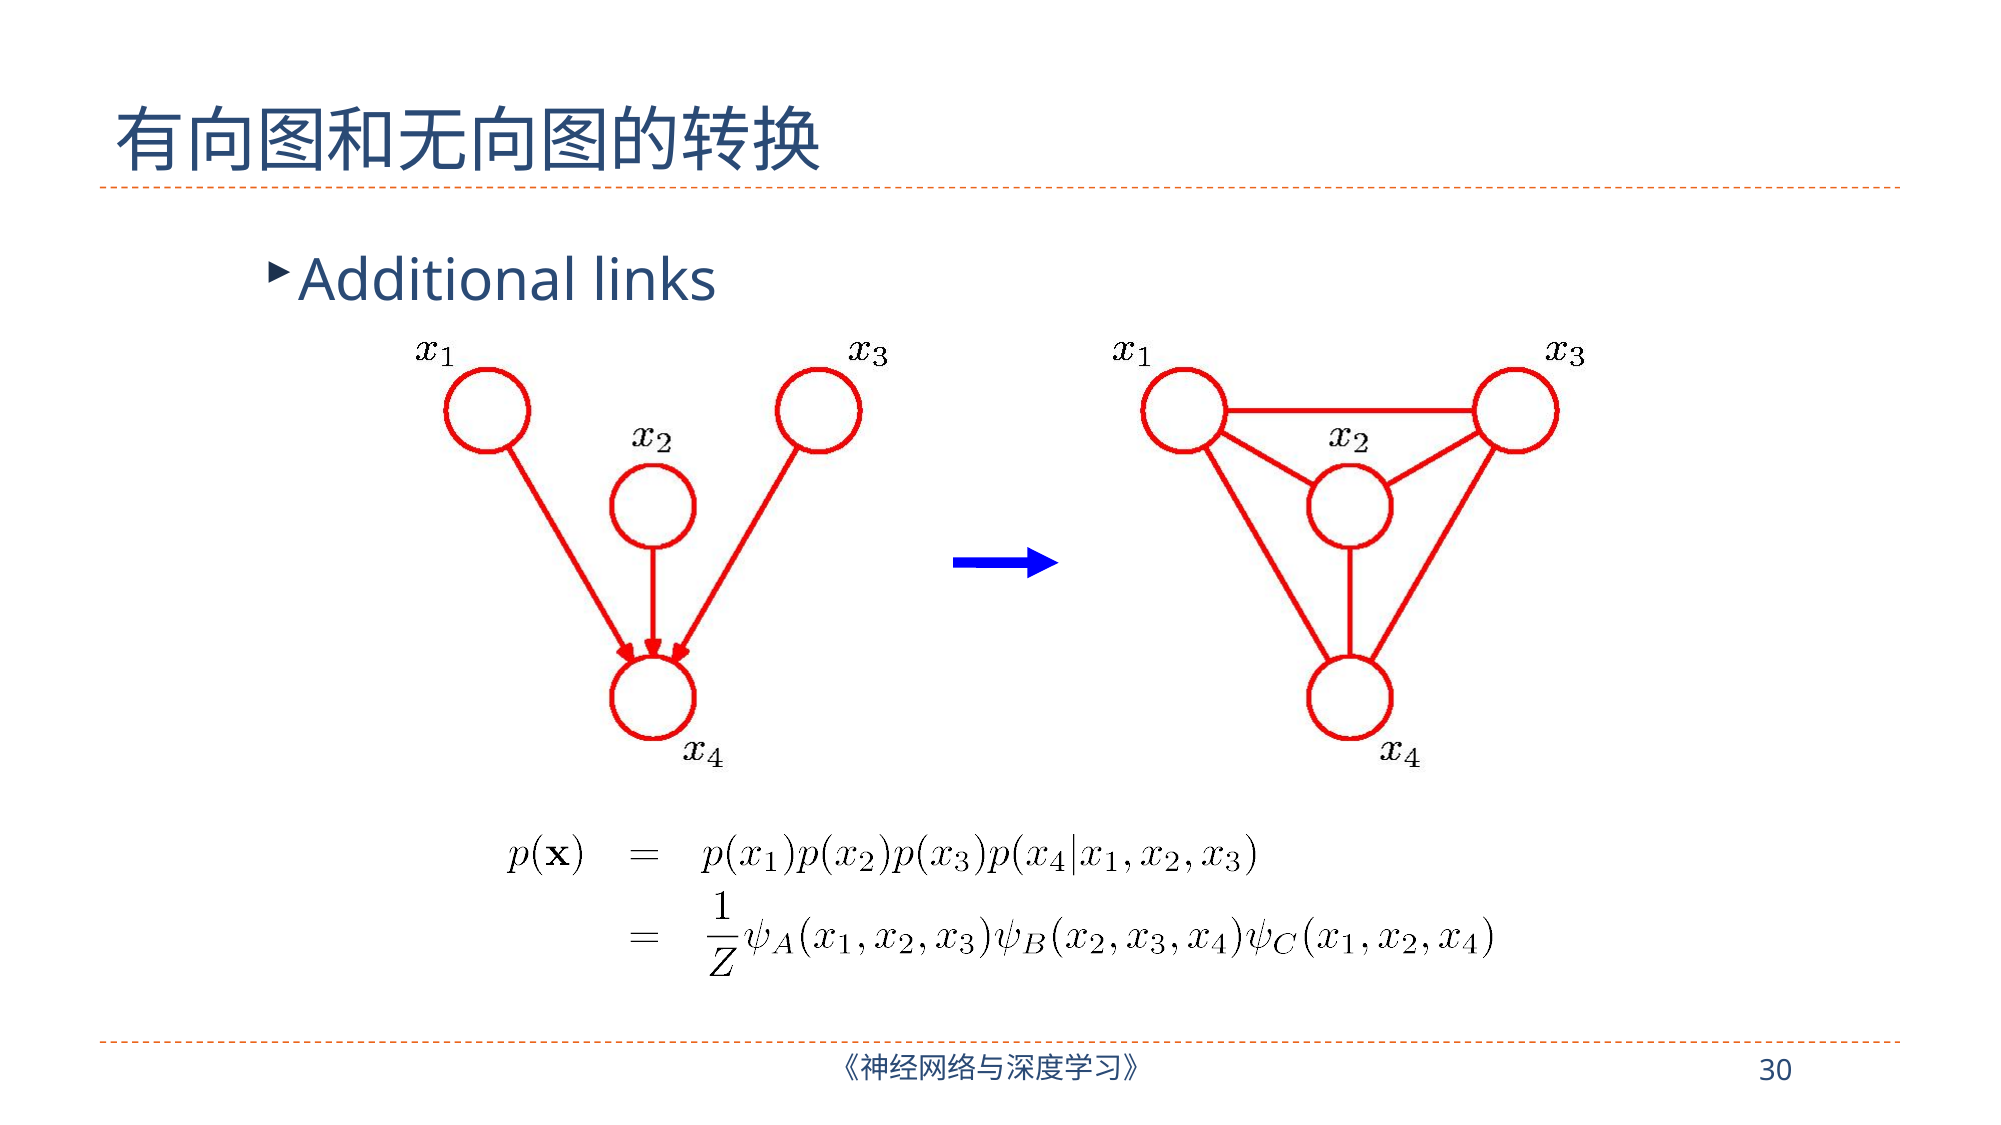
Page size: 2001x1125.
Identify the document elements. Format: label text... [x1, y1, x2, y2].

list Additional links [249, 234, 1550, 977]
title 有向图和无向图的转换 [99, 24, 1900, 188]
picture [1105, 340, 1589, 774]
picture [408, 340, 893, 774]
picture [503, 832, 1495, 980]
